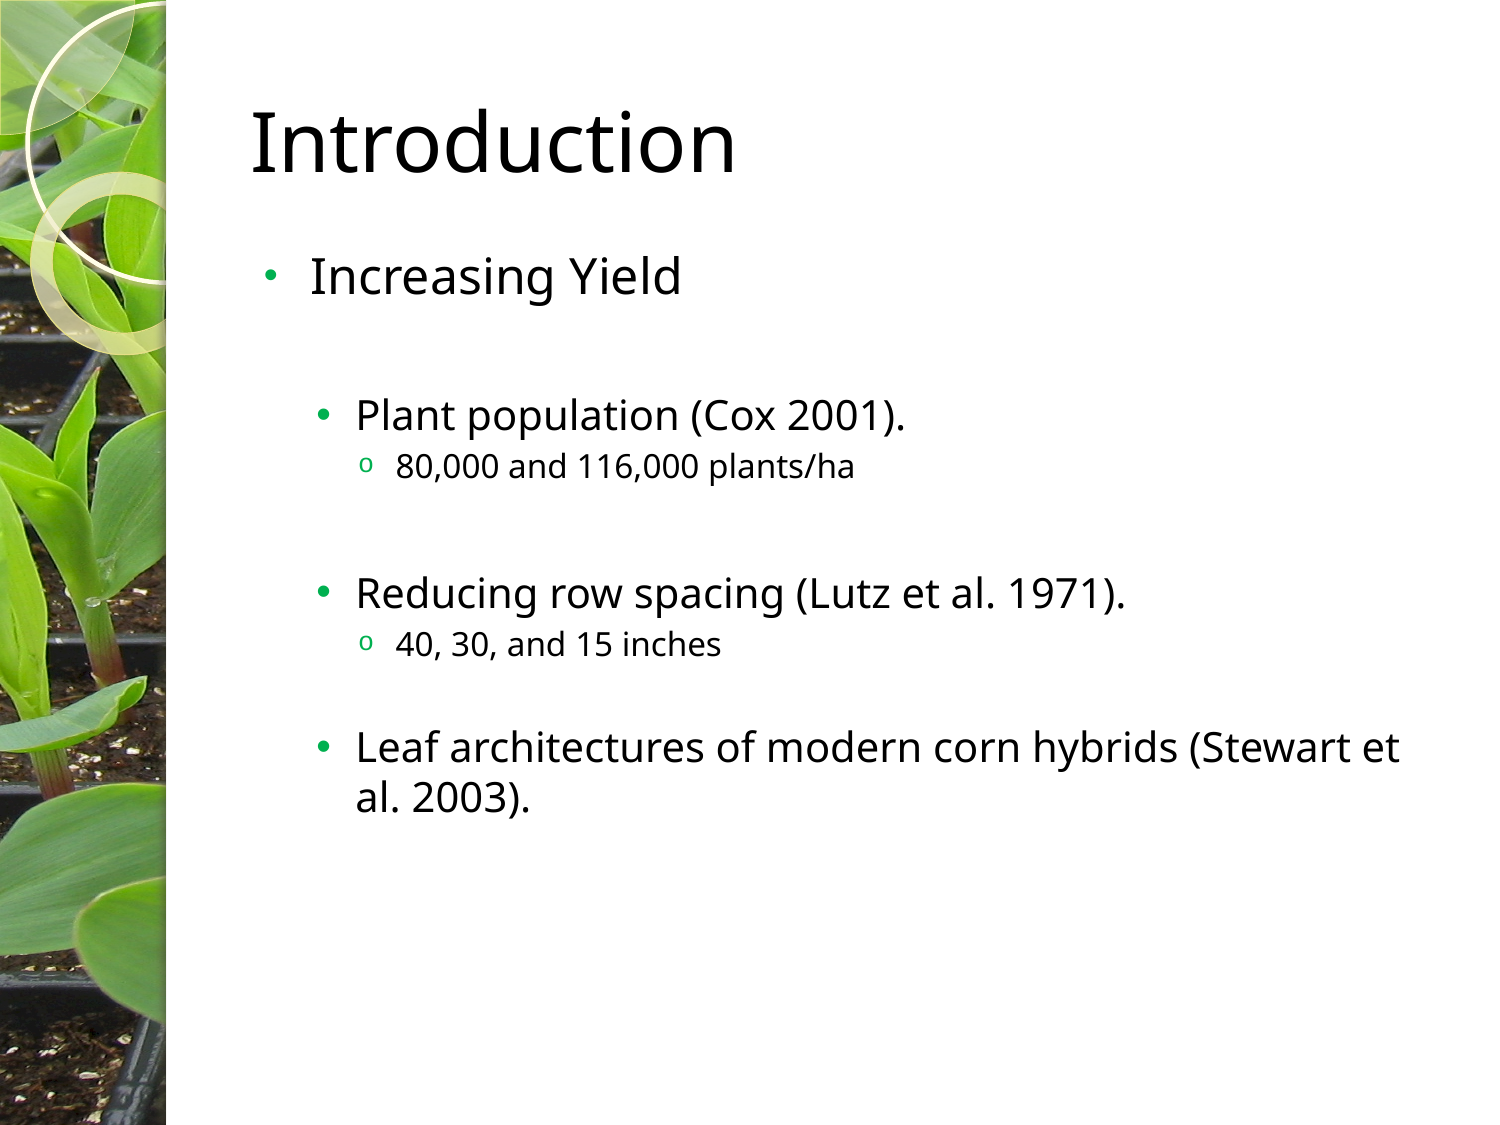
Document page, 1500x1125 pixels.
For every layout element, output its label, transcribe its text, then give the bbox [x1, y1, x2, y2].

picture [62, 195, 159, 280]
title Introduction [235, 45, 1466, 233]
picture [53, 241, 159, 332]
list Increasing Yield Plant population (Cox 2001). 80,000 and 116,000 plants/ha Reducing row spacing (Lutz et al. 1971). 40, 30, and 15 inches Leaf architectures of modern corn hybrids (Stewart et al. 2003). [235, 237, 1466, 1026]
picture [136, 0, 162, 4]
picture [33, 13, 159, 207]
picture [0, 134, 166, 1125]
